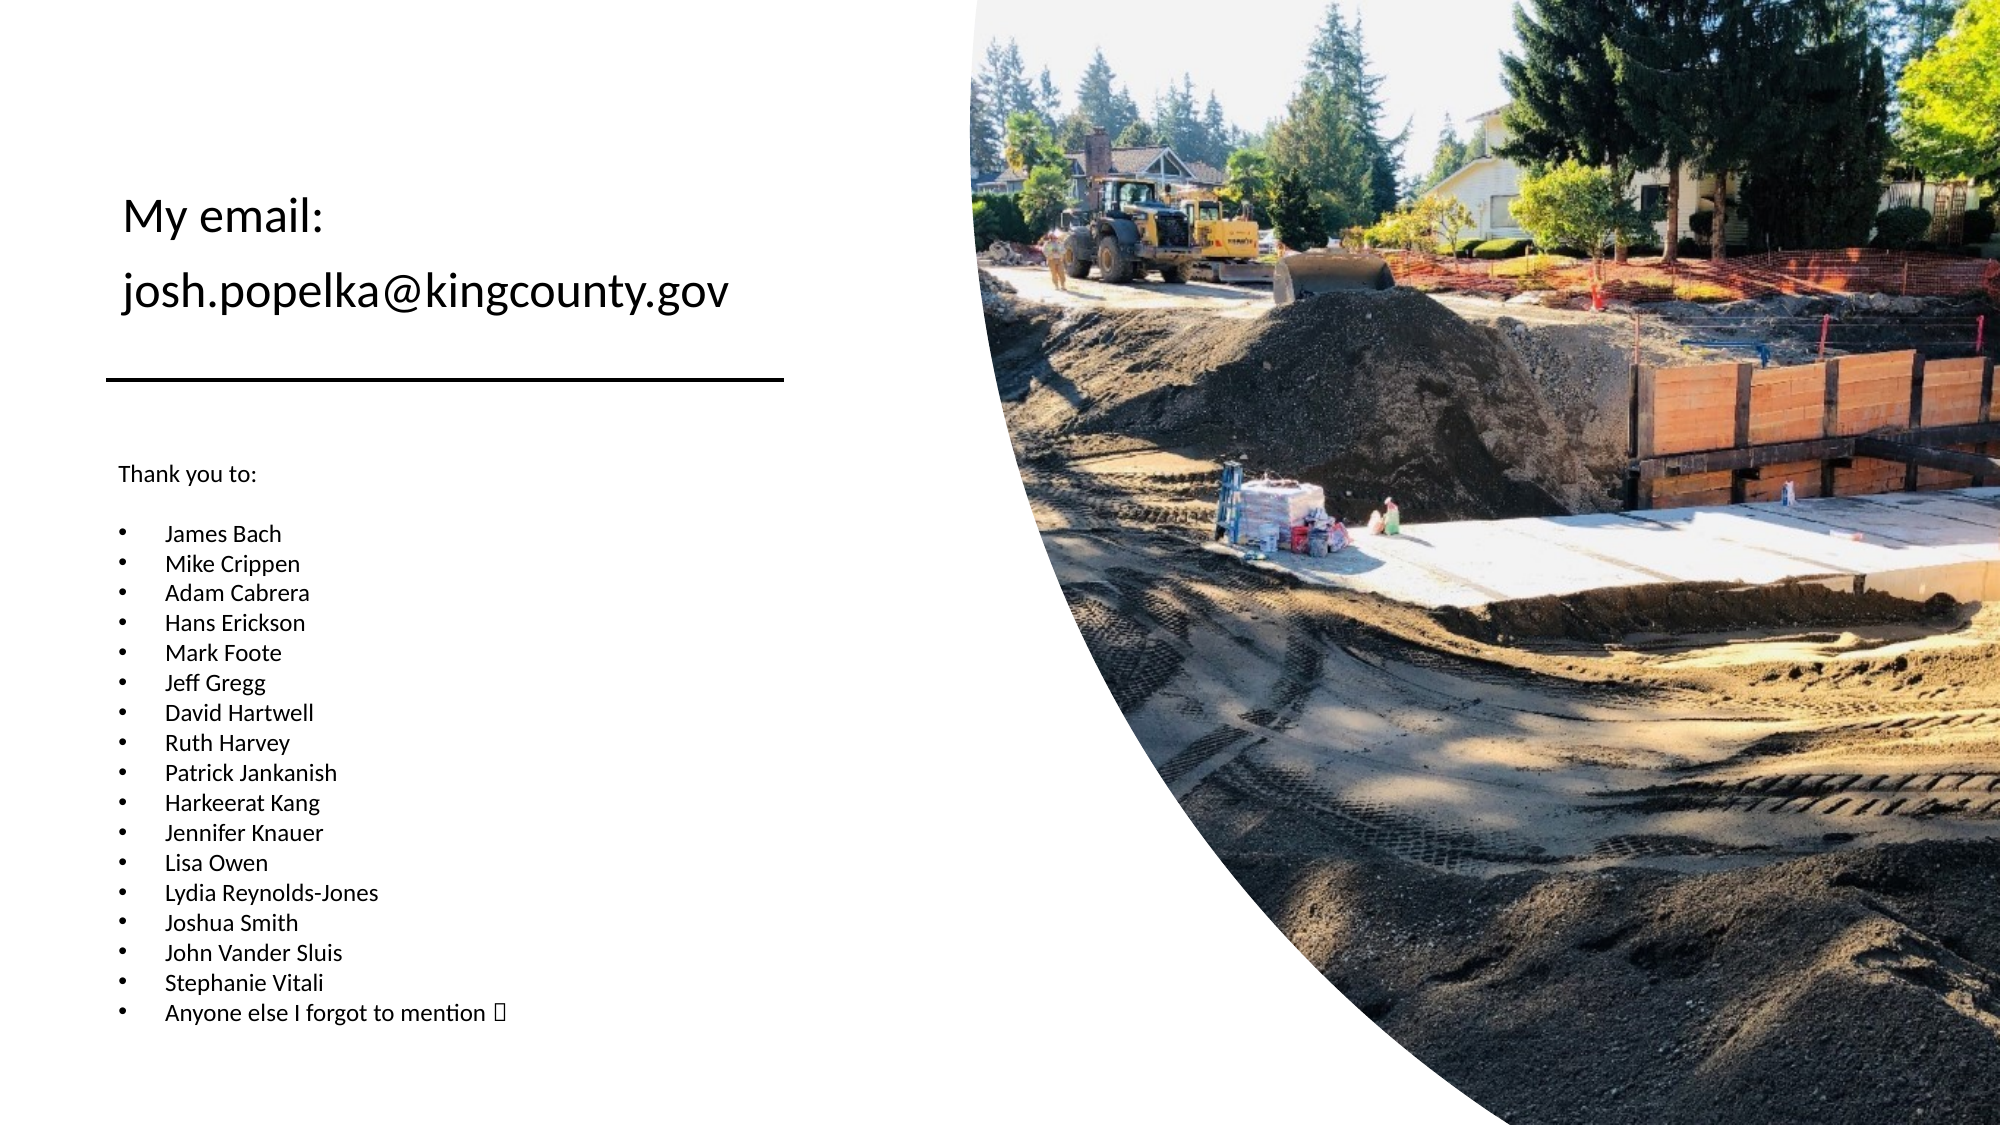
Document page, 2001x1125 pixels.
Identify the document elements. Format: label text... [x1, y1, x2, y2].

picture [969, 0, 2000, 1125]
subtitle My email: josh.popelka@kingcounty.gov [107, 54, 889, 326]
text_box Thank you to: James Bach Mike Crippen Adam Cabrera Hans Erickson Mark Foote Jeff Gregg David Hartwell Ruth Harvey Patrick Jankanish Harkeerat Kang Jennifer Knauer Lisa Owen Lydia Reynolds-Jones Joshua Smith John Vander Sluis Stephanie Vitali Anyone else I forgot to mention  [103, 449, 929, 1124]
text_box [0, 0, 969, 1125]
